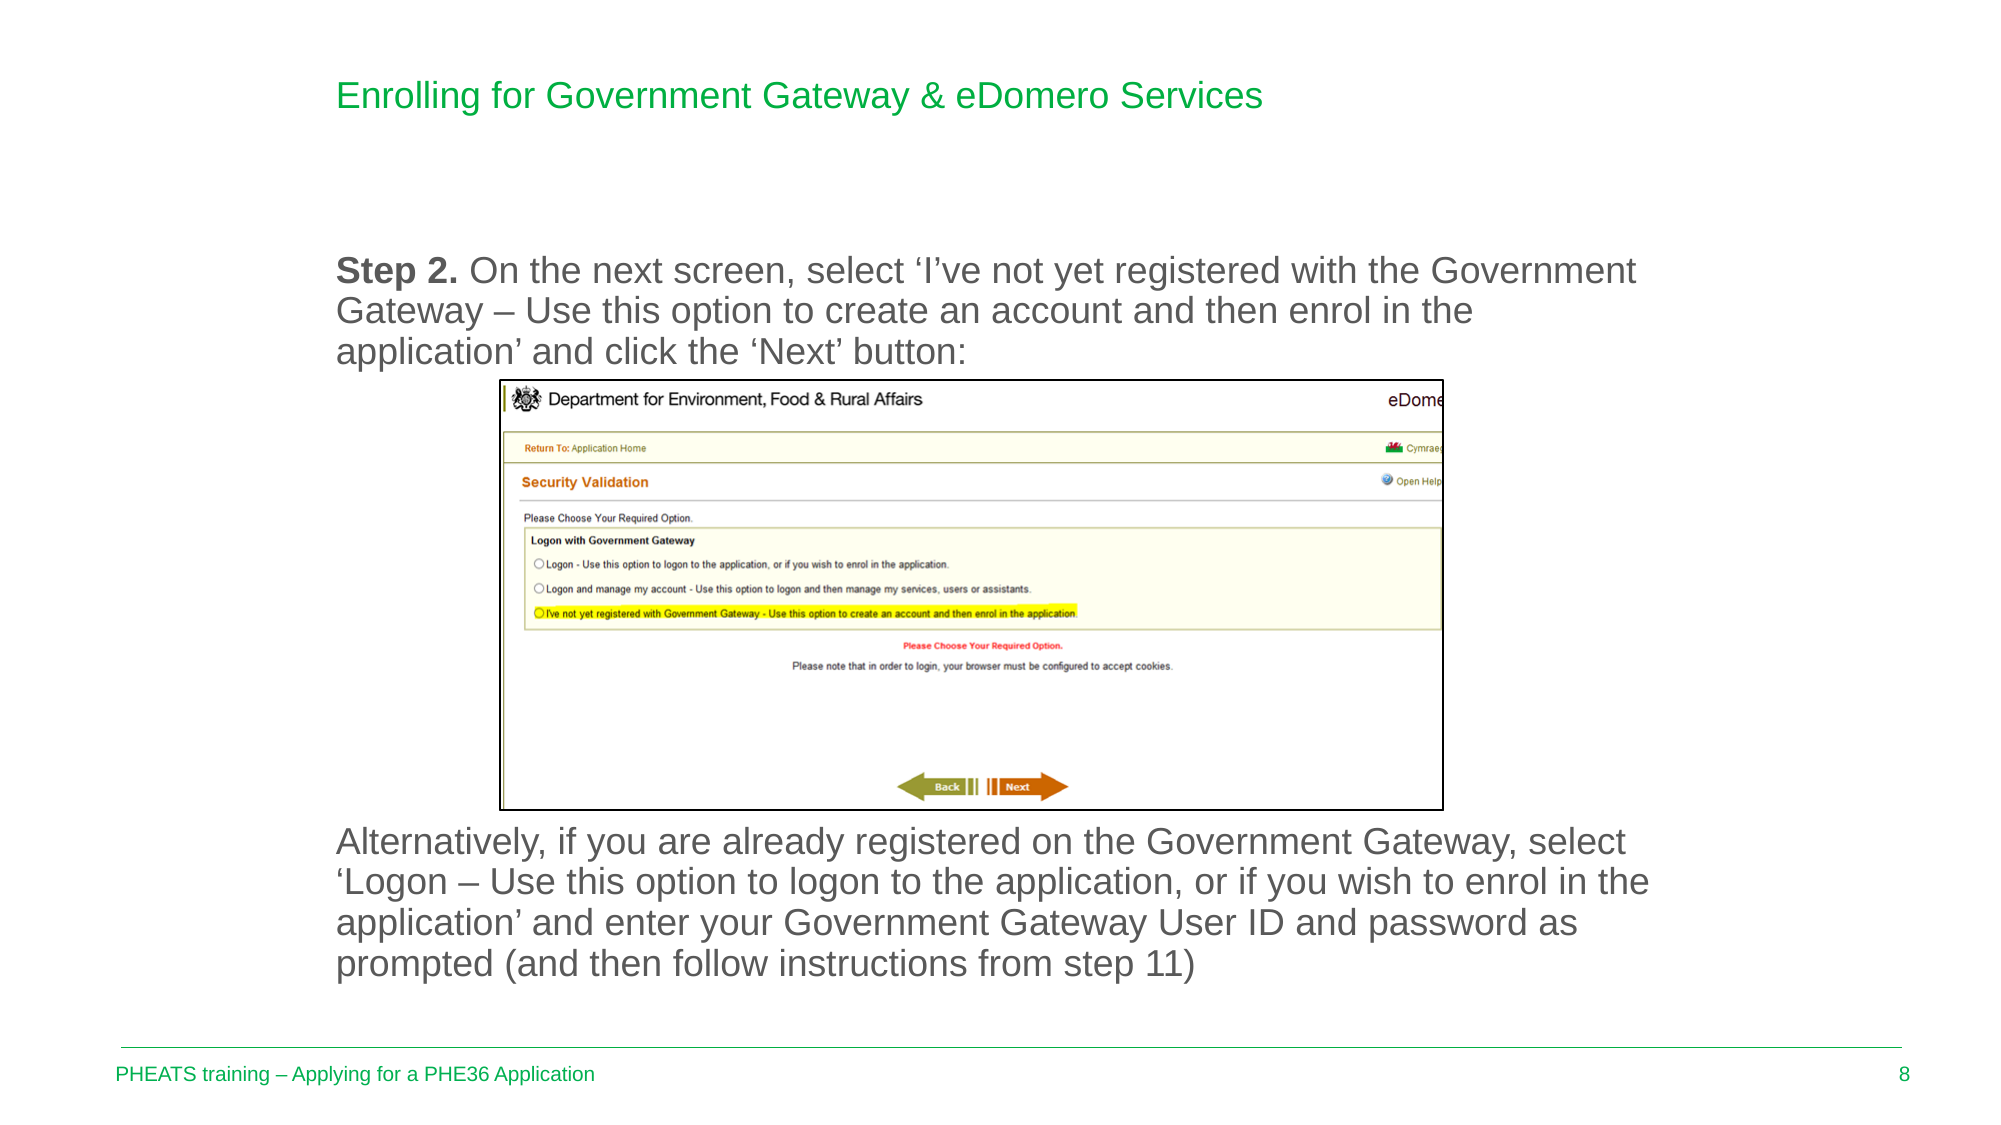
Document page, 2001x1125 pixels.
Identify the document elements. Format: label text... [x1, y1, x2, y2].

list Enrolling for Government Gateway & eDomero Services [320, 68, 1677, 118]
footer PHEATS training – Applying for a PHE36 Application [100, 1042, 1342, 1103]
picture [499, 379, 1444, 811]
slide_number 8 [1835, 1042, 1926, 1103]
list Step 2. On the next screen, select ‘I’ve not yet registered with the Government Gateway – Use this option to create an account and then enrol in the application’ and click the ‘Next’ button: Alternatively, if you are already registered on the Government Gateway, select ‘Logon – Use this option to logon to the application, or if you wish to enrol in the application’ and enter your Government Gateway User ID and password as prompted (and then follow instructions from step 11) [320, 243, 1677, 893]
